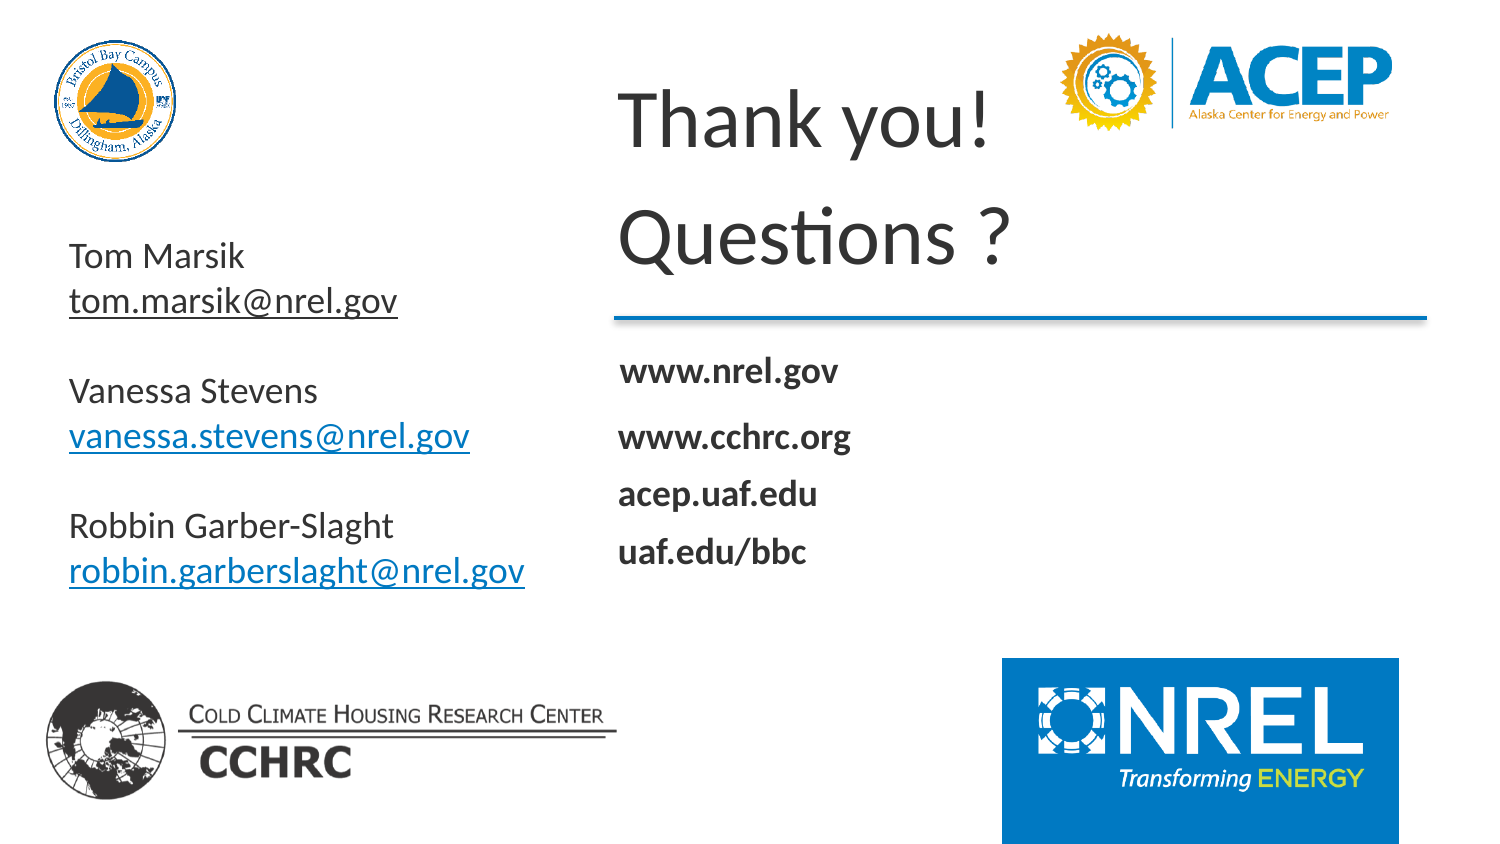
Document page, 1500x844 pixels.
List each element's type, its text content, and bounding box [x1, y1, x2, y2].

picture [1059, 32, 1393, 131]
picture [1364, 58, 1377, 73]
picture [1002, 658, 1399, 844]
text_box www.cchrc.org acep.uaf.edu uaf.edu/bbc [603, 404, 867, 580]
picture [53, 39, 177, 163]
list Thank you! Questions ? [602, 67, 1359, 289]
text_box Tom Marsik tom.marsik@nrel.gov Vanessa Stevens vanessa.stevens@nrel.gov Robbin Garber-Slaght robbin.garberslaght@nrel.gov [54, 224, 544, 599]
picture [36, 665, 638, 831]
